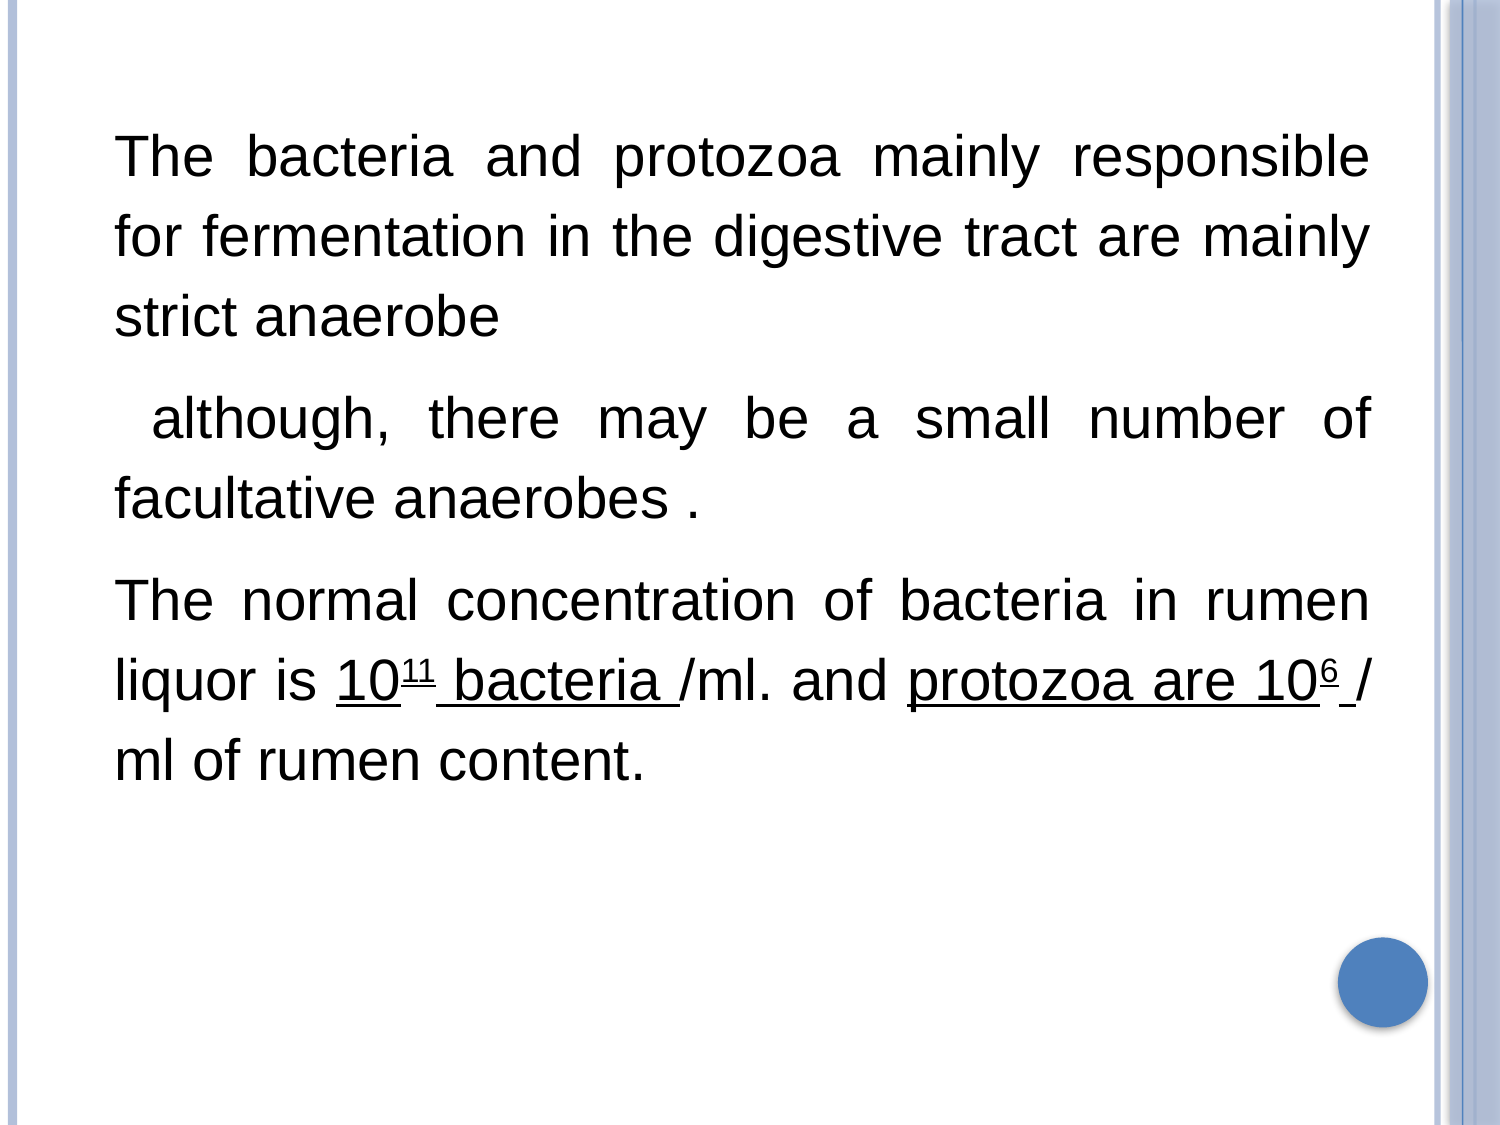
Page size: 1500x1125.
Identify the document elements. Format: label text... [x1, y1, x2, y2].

text_box The bacteria and protozoa mainly responsible for fermentation in the digestive tract are mainly strict anaerobe although, there may be a small number of facultative anaerobes . The normal concentration of bacteria in rumen liquor is 1011 bacteria /ml. and protozoa are 106 / ml of rumen content. [99, 99, 1388, 800]
